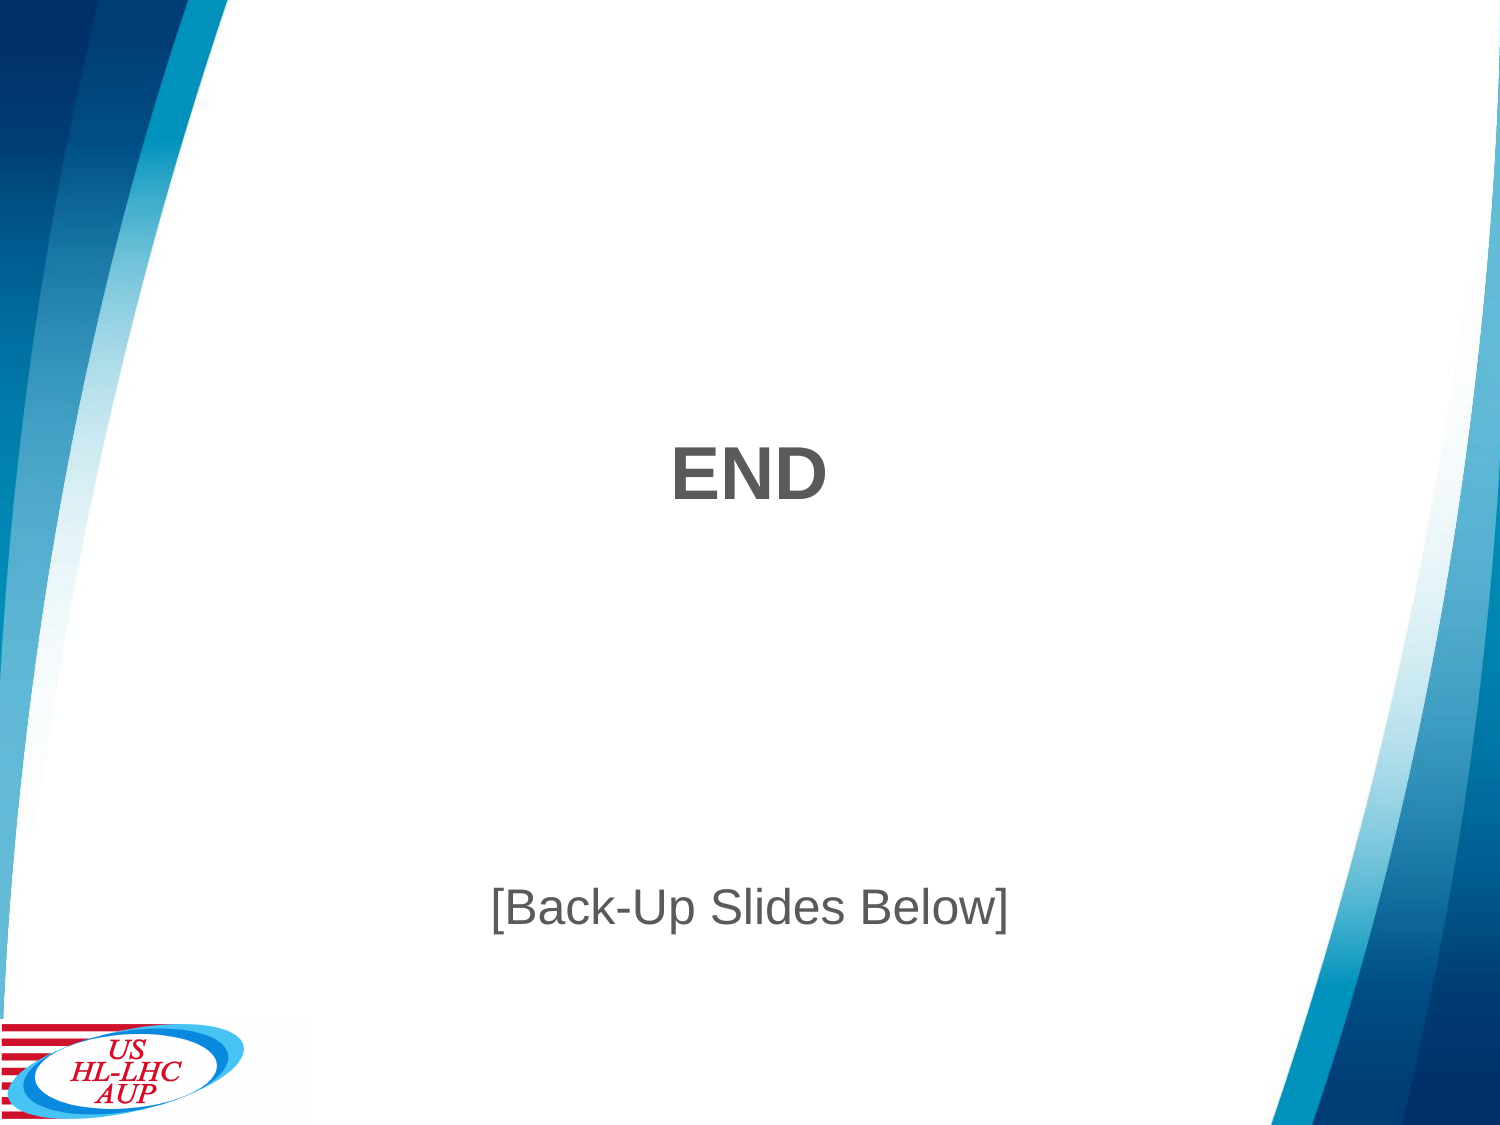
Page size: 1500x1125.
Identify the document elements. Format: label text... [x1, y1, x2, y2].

title END [Back-Up Slides Below] [330, 405, 1170, 953]
picture [0, 0, 1500, 1125]
